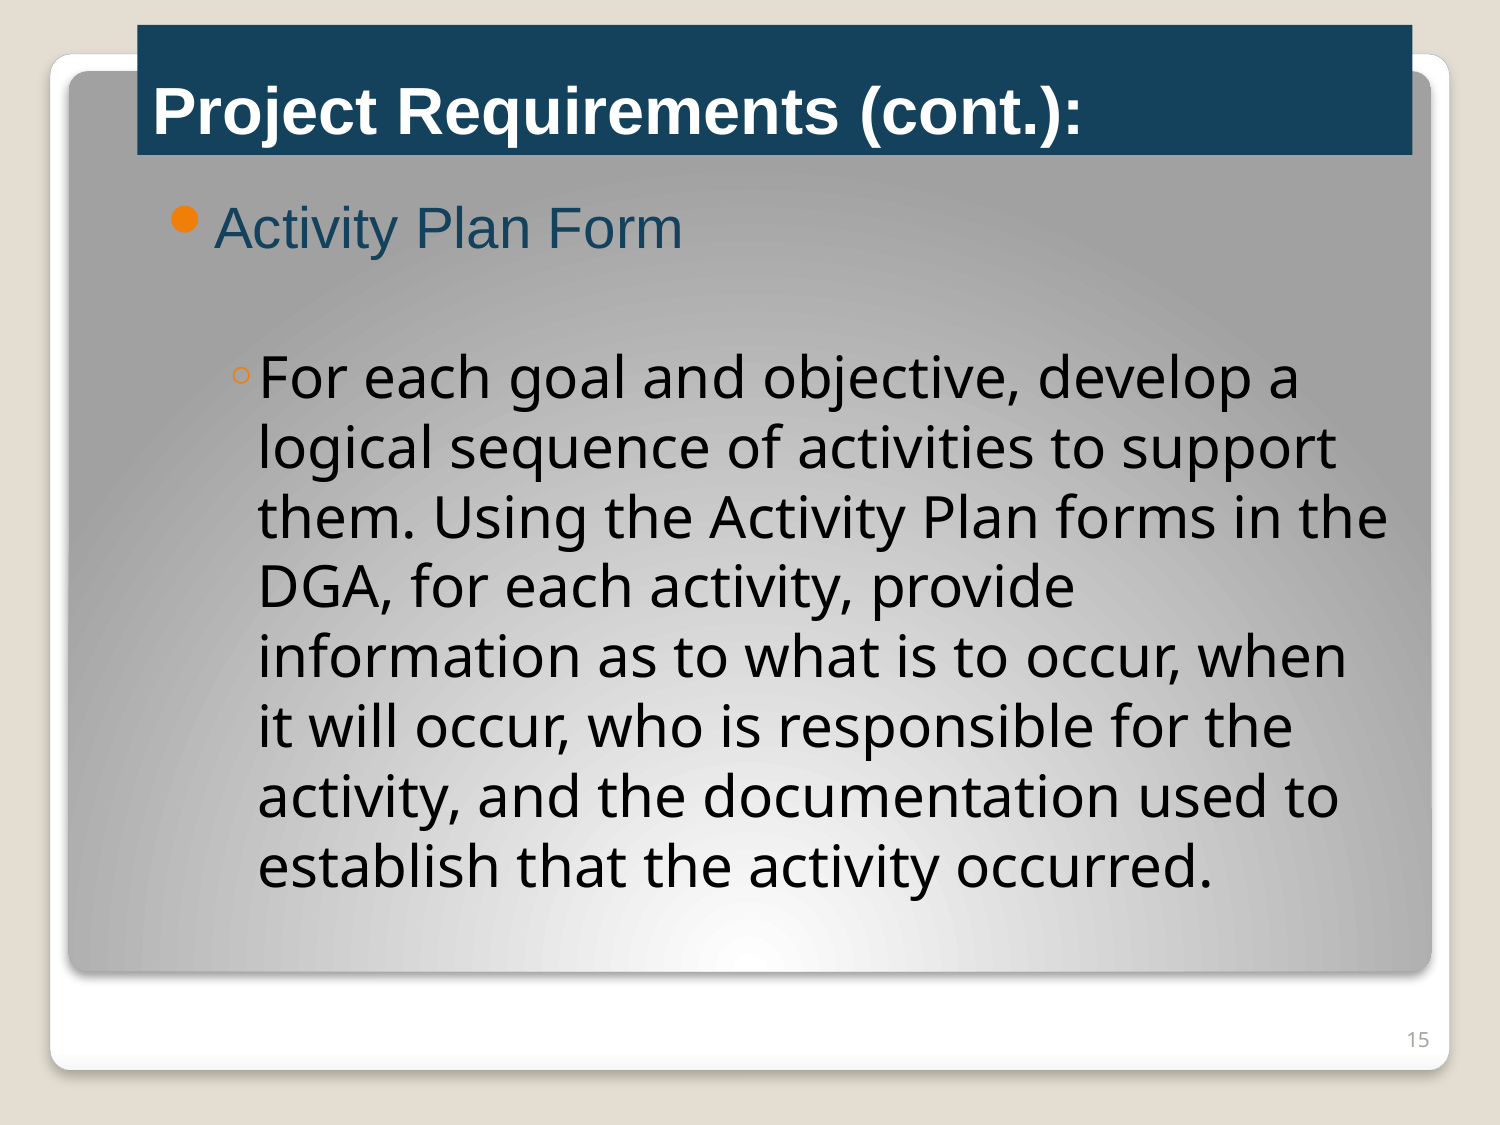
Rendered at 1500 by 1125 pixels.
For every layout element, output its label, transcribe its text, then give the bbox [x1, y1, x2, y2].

slide_number 15 [1369, 1002, 1445, 1063]
title Project Requirements (cont.): [137, 24, 1413, 155]
list Activity Plan Form For each goal and objective, develop a logical sequence of activities to support them. Using the Activity Plan forms in the DGA, for each activity, provide information as to what is to occur, when it will occur, who is responsible for the activity, and the documentation used to establish that the activity occurred. [137, 174, 1413, 975]
